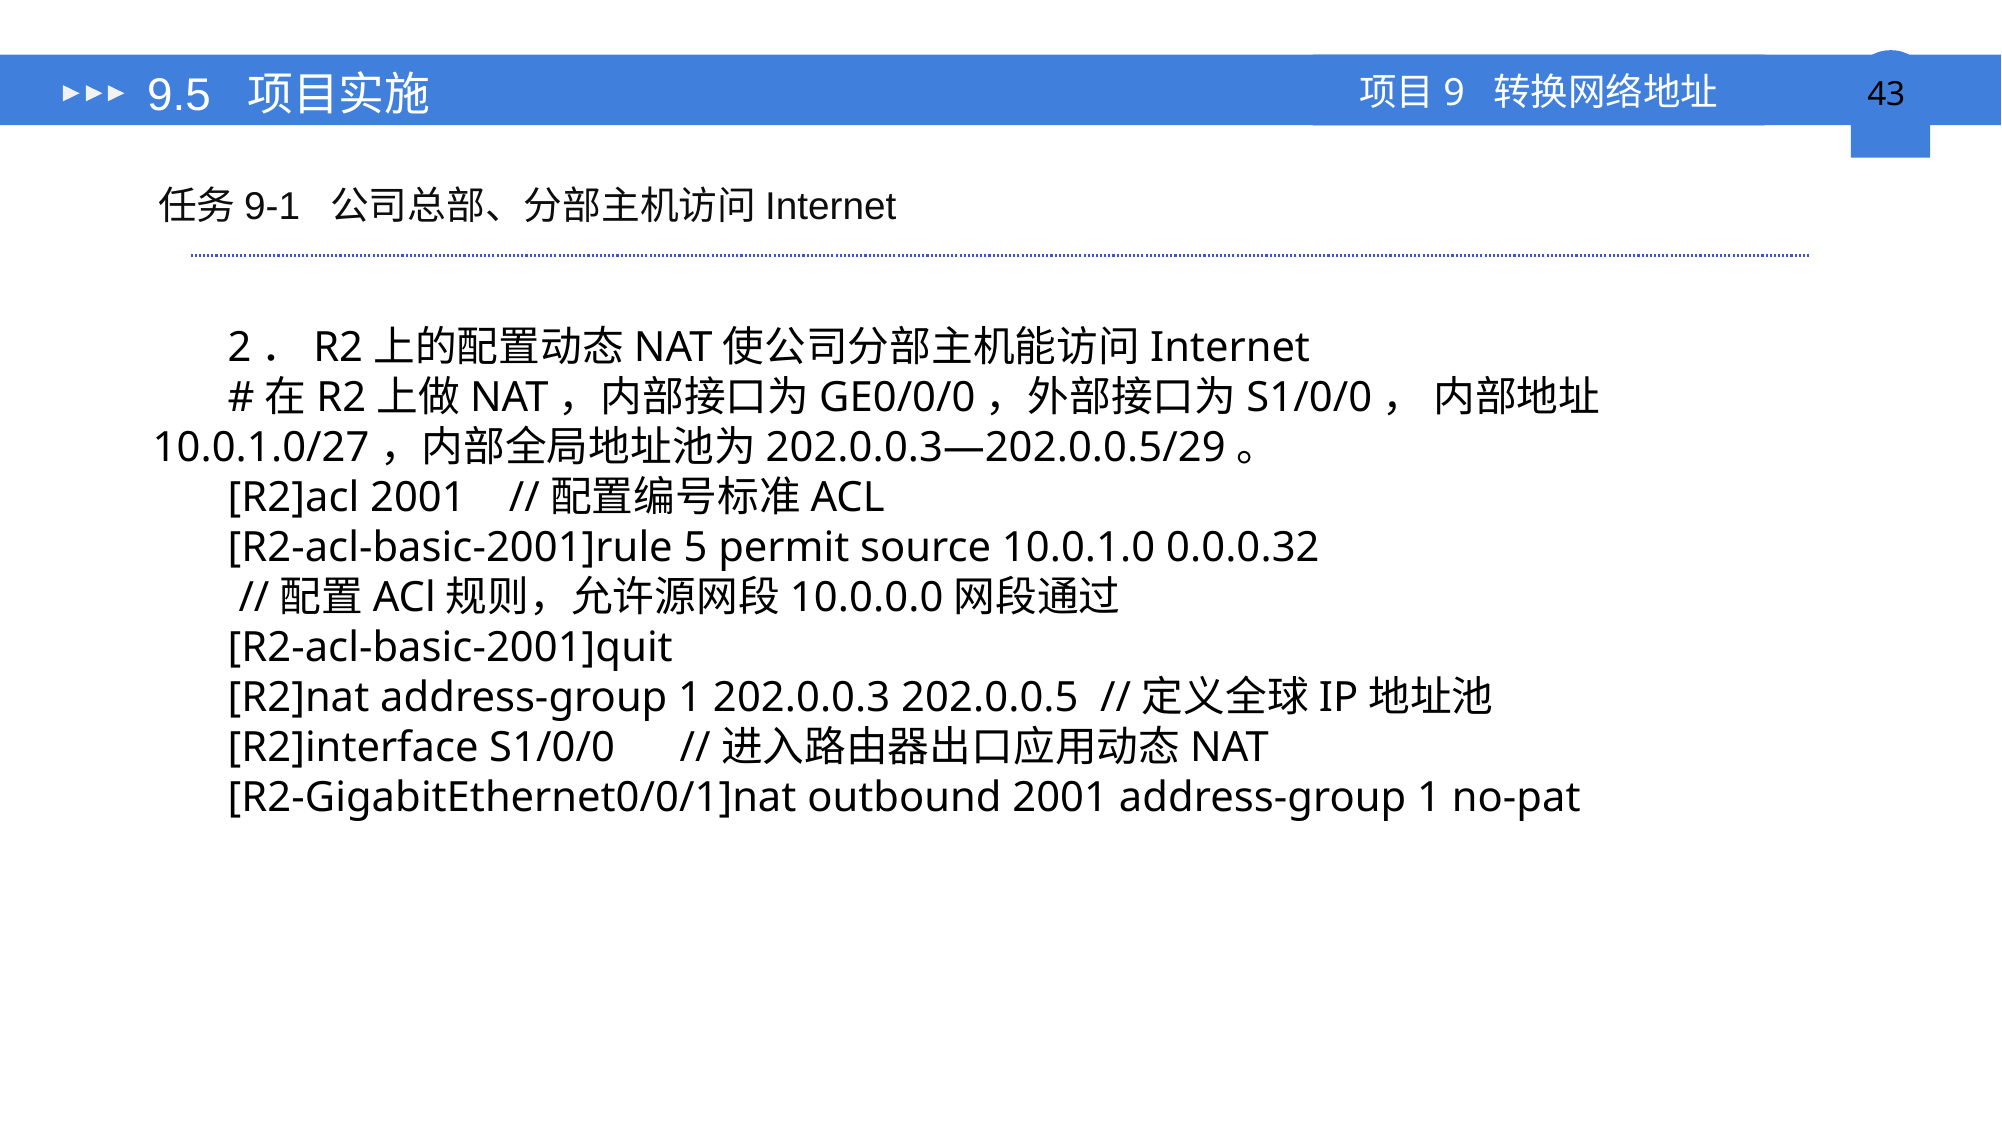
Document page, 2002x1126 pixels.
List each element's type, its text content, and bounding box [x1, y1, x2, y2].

list 任务9-1 公司总部、分部主机访问Internet [138, 161, 1901, 238]
title 9.5 项目实施 [127, 59, 1207, 126]
text_box 2．R2上的配置动态NAT使公司分部主机能访问Internet #在R2上做NAT，内部接口为GE0/0/0，外部接口为S1/0/0， 内部地址10.0.1.0/27，内部全局地址池为202.0.0.3—202.0.0.5/29。 [R2]acl 2001 //配置编号标准ACL [R2-acl-basic-2001]rule 5 permit source 10.0.1.0 0.0.0.32 //配置ACl规则，允许源网段10.0.0.0网段通过 [R2-acl-basic-2001]quit [R2]nat address-group 1 202.0.0.3 202.0.0.5 //定义全球IP地址池 [R2]interface S1/0/0 //进入路由器出口应用动态NAT [R2-GigabitEthernet0/0/1]nat outbound 2001 address-group 1 no-pat [137, 262, 1830, 828]
